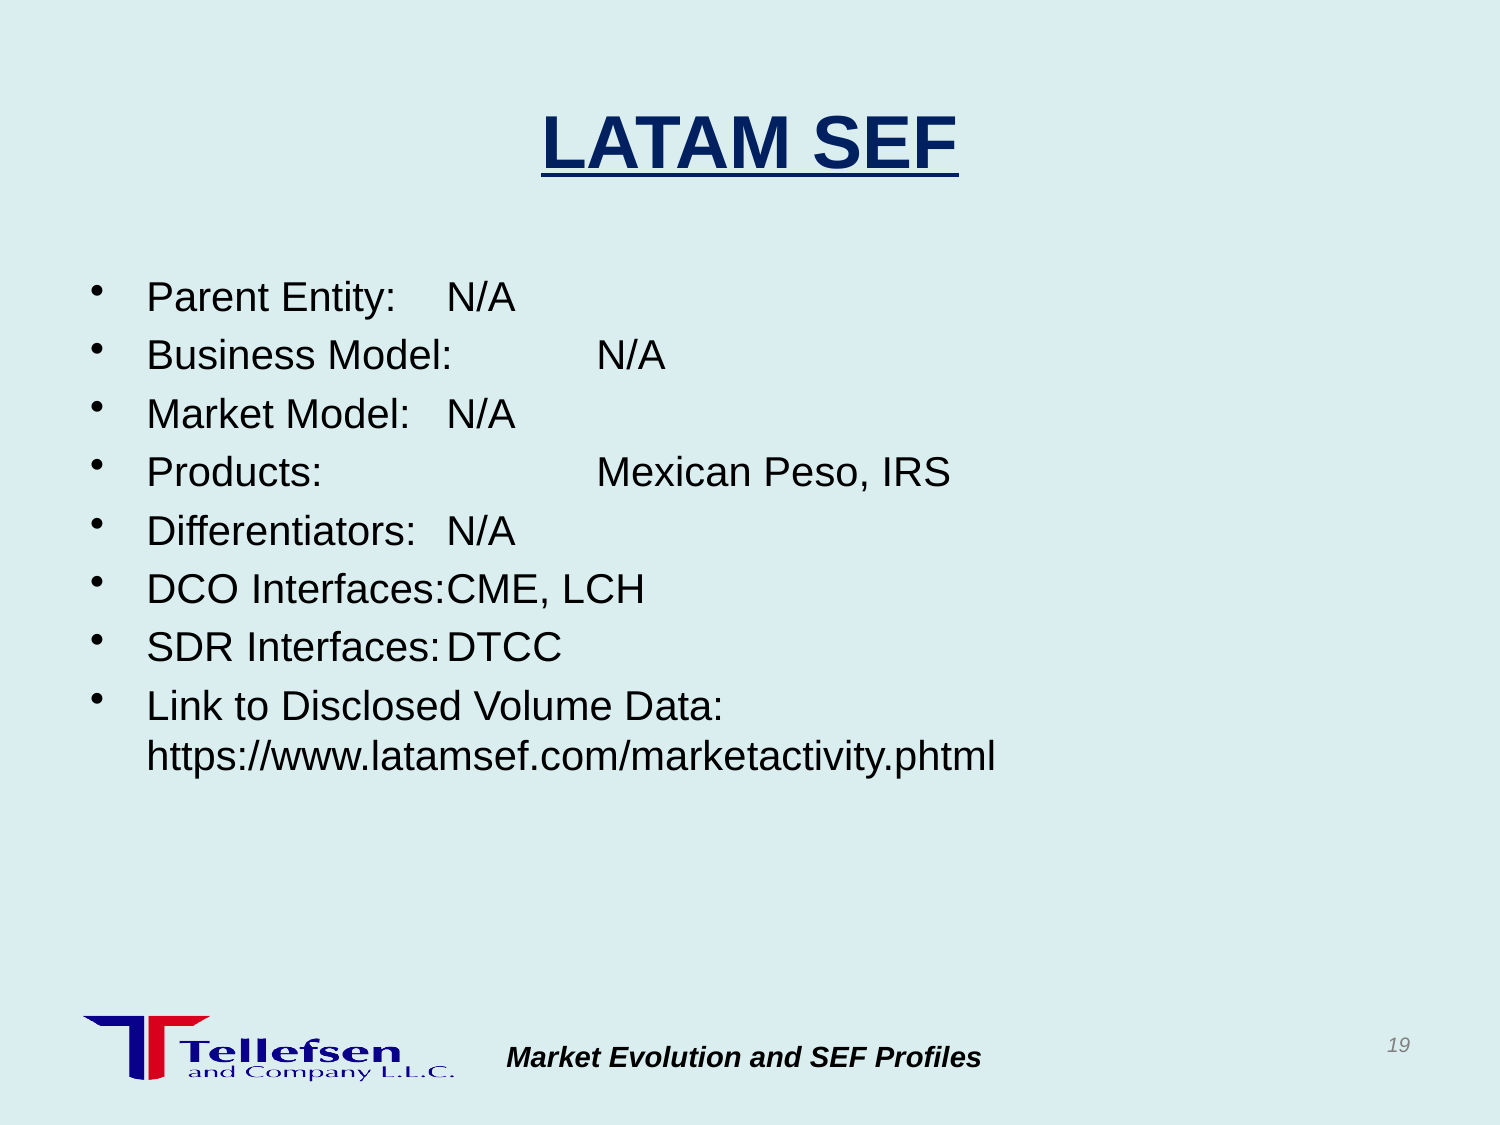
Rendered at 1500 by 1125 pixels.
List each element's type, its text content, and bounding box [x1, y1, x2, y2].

title LATAM SEF [75, 45, 1425, 233]
footer Market Evolution and SEF Profiles [354, 1030, 1074, 1097]
list Parent Entity: N/A Business Model: N/A Market Model: N/A Products: Mexican Peso, IRS Differentiators: N/A DCO Interfaces: CME, LCH SDR Interfaces: DTCC Link to Disclosed Volume Data: https://www.latamsef.com/marketactivity.phtml [75, 262, 1425, 1005]
picture [75, 1008, 461, 1086]
slide_number 19 [1074, 1024, 1426, 1103]
